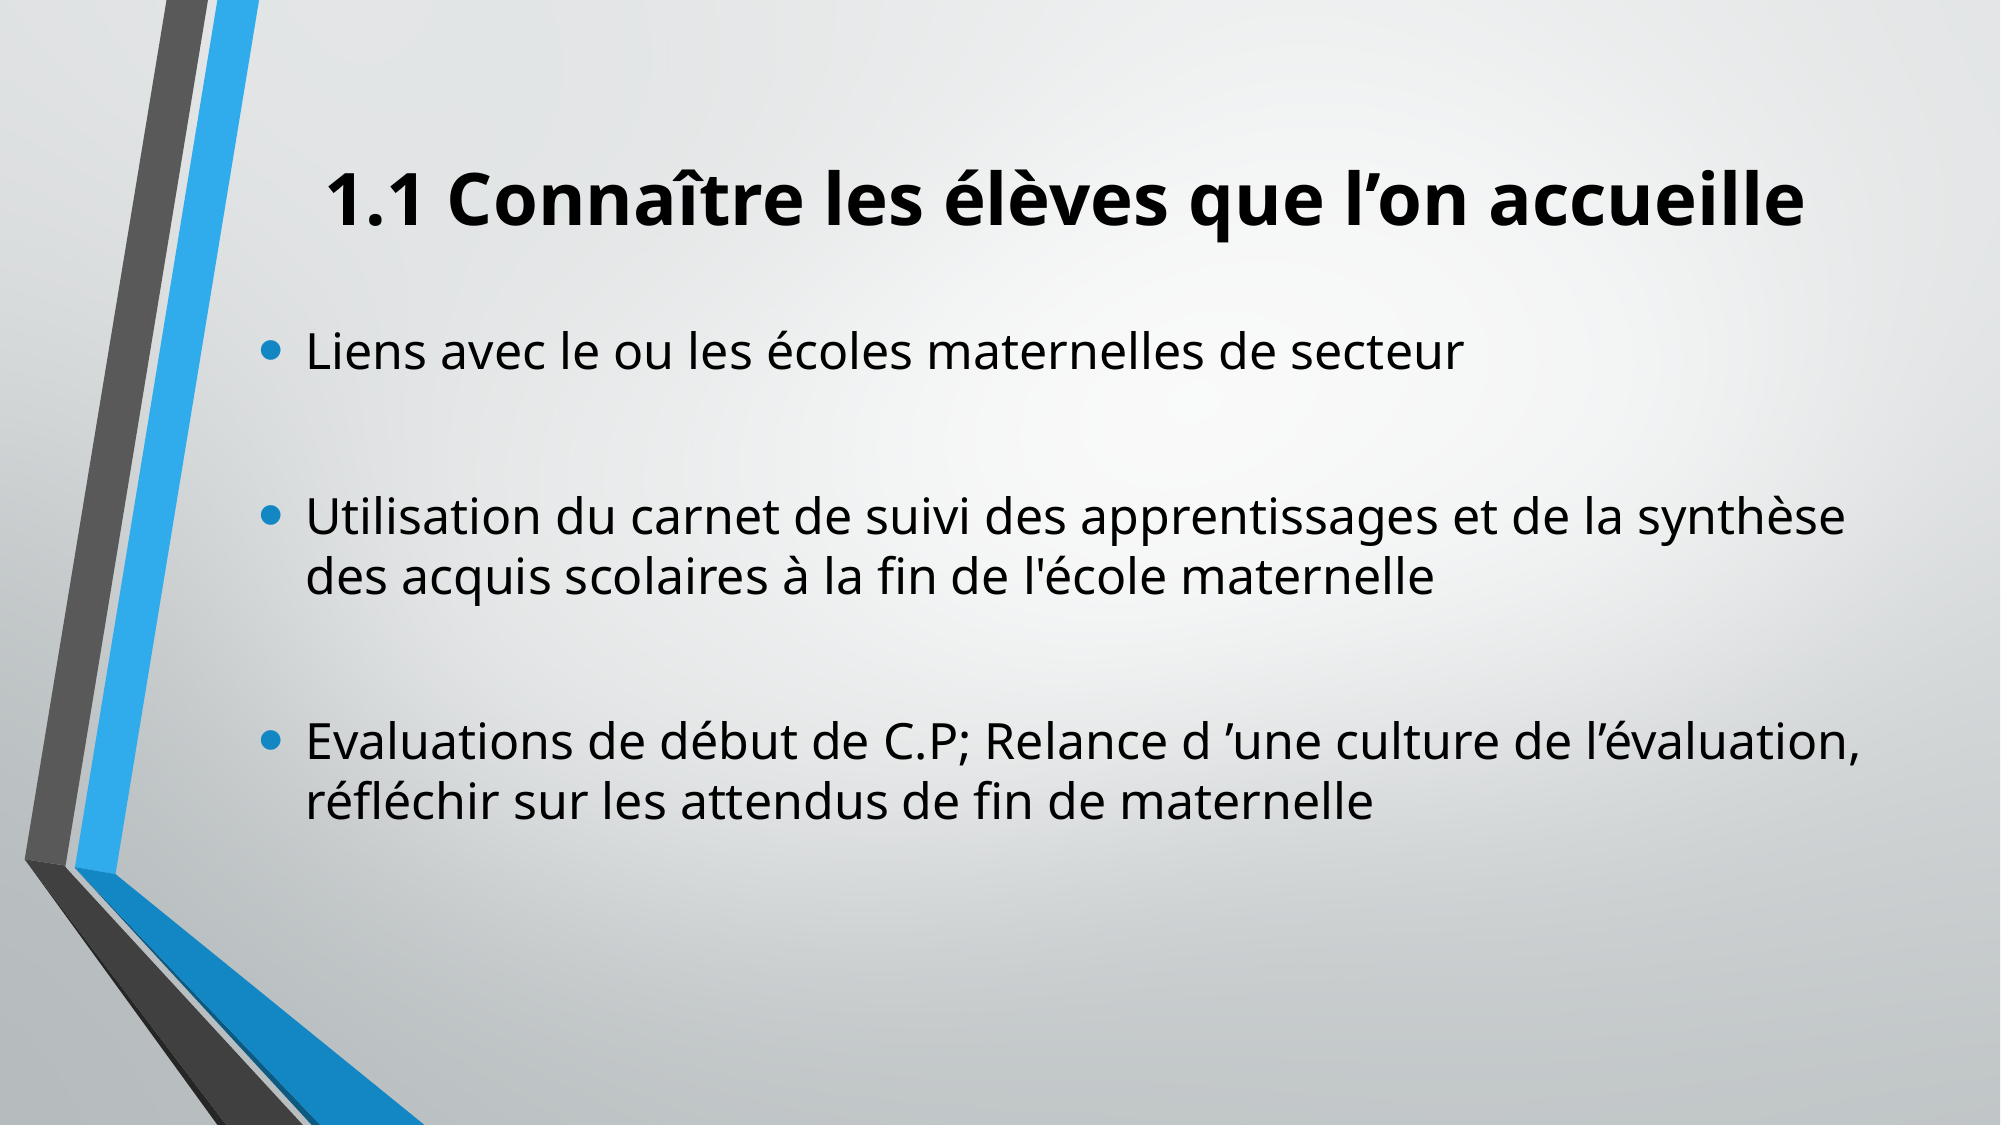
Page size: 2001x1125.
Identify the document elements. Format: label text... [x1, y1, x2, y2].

list Liens avec le ou les écoles maternelles de secteur Utilisation du carnet de suivi des apprentissages et de la synthèse des acquis scolaires à la fin de l'école maternelle Evaluations de début de C.P; Relance d ’une culture de l’évaluation, réfléchir sur les attendus de fin de maternelle [243, 280, 1887, 950]
title 1.1 Connaître les élèves que l’on accueille [243, 112, 1887, 280]
